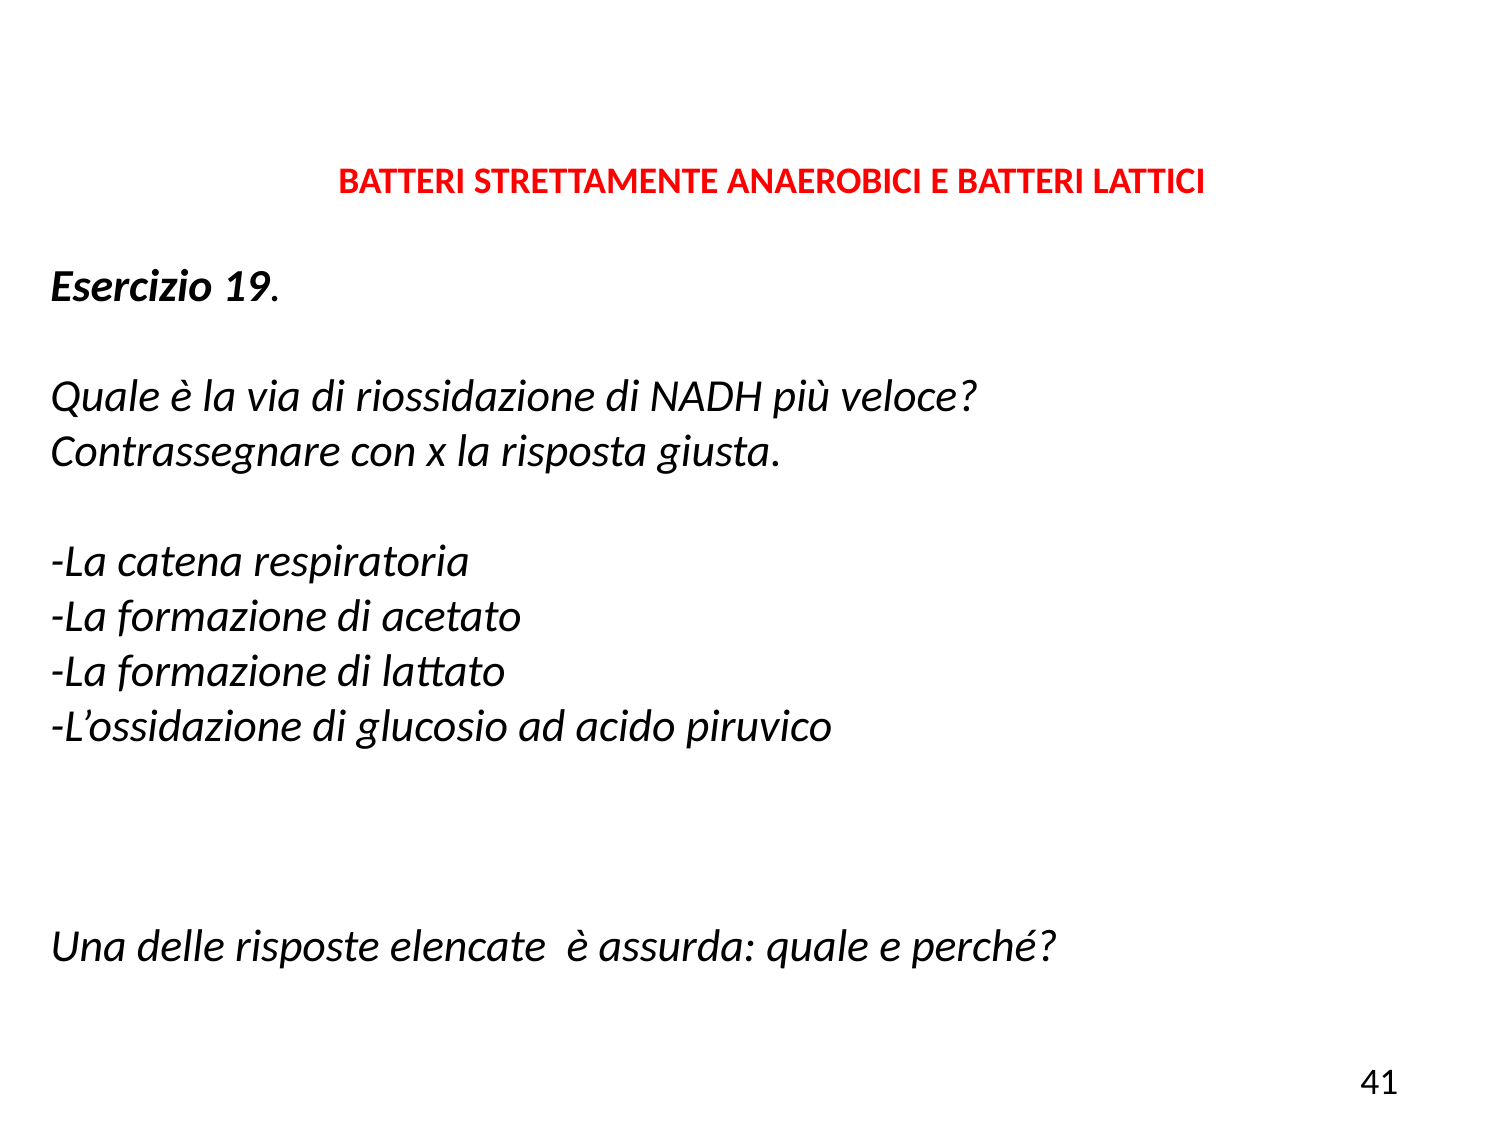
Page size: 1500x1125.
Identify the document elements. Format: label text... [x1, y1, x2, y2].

text_box Esercizio 19. Quale è la via di riossidazione di NADH più veloce? Contrassegnare con x la risposta giusta. -La catena respiratoria -La formazione di acetato -La formazione di lattato -L’ossidazione di glucosio ad acido piruvico Una delle risposte elencate è assurda: quale e perché? [35, 248, 1500, 1125]
text_box BATTERI STRETTAMENTE ANAEROBICI E BATTERI LATTICI [104, 148, 1440, 209]
